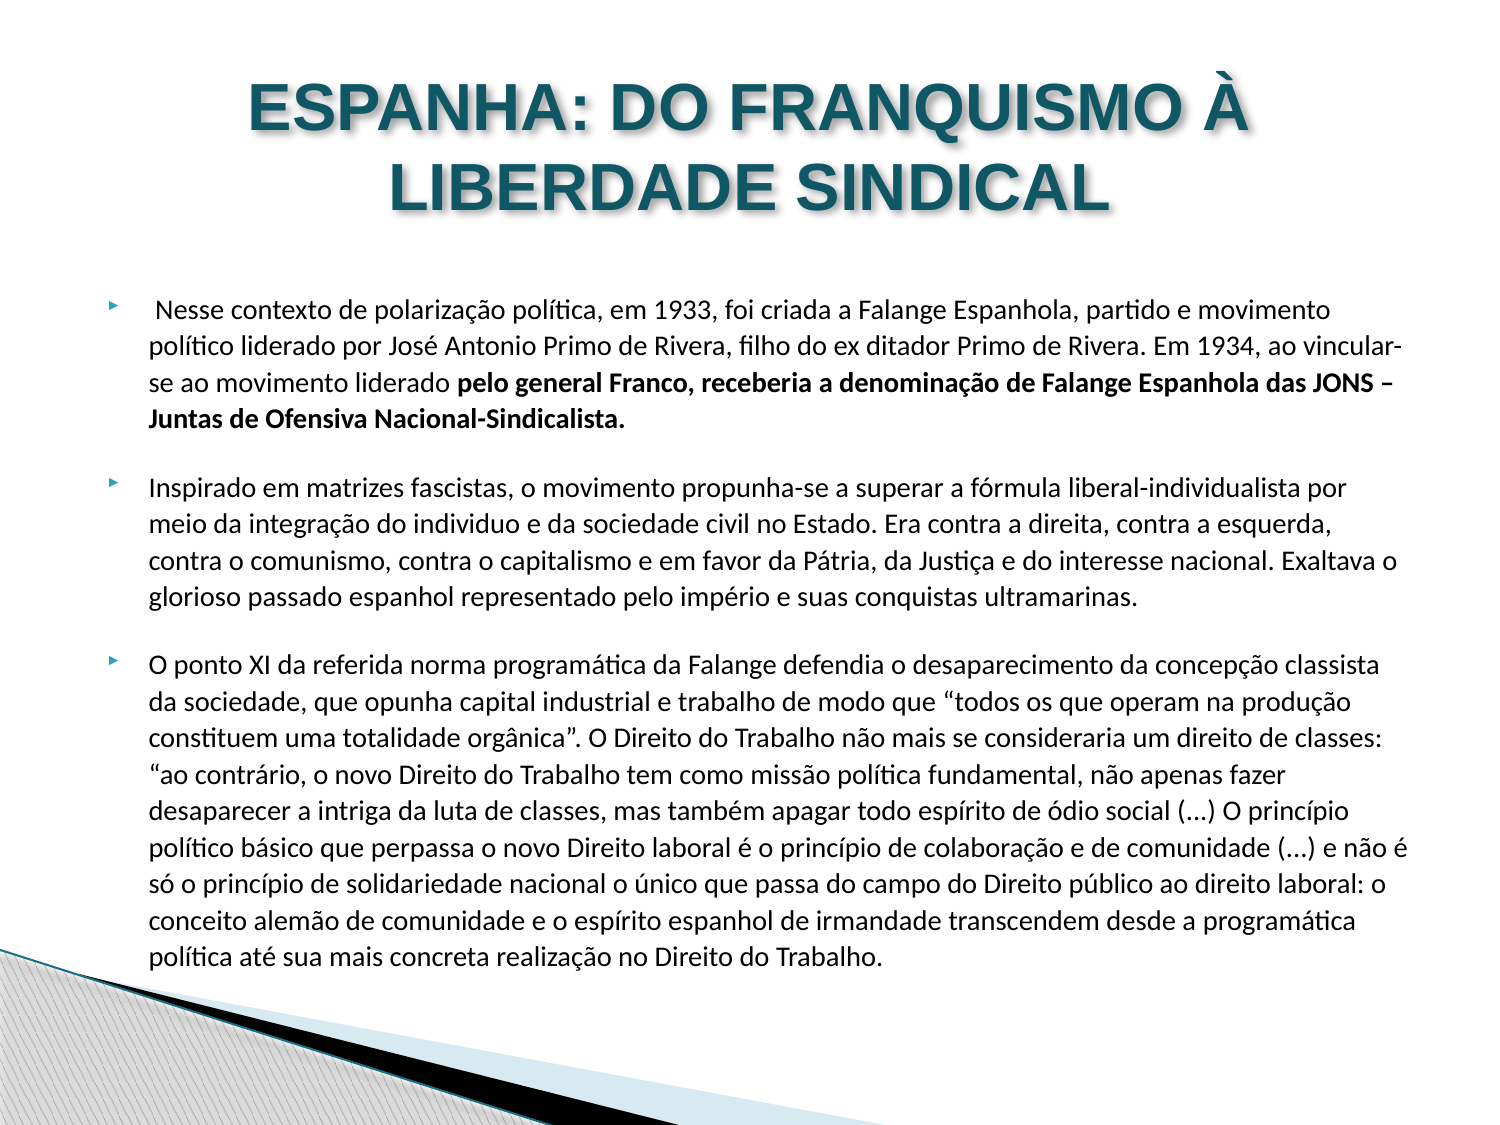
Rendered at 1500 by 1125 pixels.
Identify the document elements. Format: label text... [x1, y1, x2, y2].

list Nesse contexto de polarização política, em 1933, foi criada a Falange Espanhola, partido e movimento político liderado por José Antonio Primo de Rivera, filho do ex ditador Primo de Rivera. Em 1934, ao vincular-se ao movimento liderado pelo general Franco, receberia a denominação de Falange Espanhola das JONS – Juntas de Ofensiva Nacional-Sindicalista. Inspirado em matrizes fascistas, o movimento propunha-se a superar a fórmula liberal-individualista por meio da integração do individuo e da sociedade civil no Estado. Era contra a direita, contra a esquerda, contra o comunismo, contra o capitalismo e em favor da Pátria, da Justiça e do interesse nacional. Exaltava o glorioso passado espanhol representado pelo império e suas conquistas ultramarinas. O ponto XI da referida norma programática da Falange defendia o desaparecimento da concepção classista da sociedade, que opunha capital industrial e trabalho de modo que “todos os que operam na produção constituem uma totalidade orgânica”. O Direito do Trabalho não mais se consideraria um direito de classes: “ao contrário, o novo Direito do Trabalho tem como missão política fundamental, não apenas fazer desaparecer a intriga da luta de classes, mas também apagar todo espírito de ódio social (...) O princípio político básico que perpassa o novo Direito laboral é o princípio de colaboração e de comunidade (...) e não é só o princípio de solidariedade nacional o único que passa do campo do Direito público ao direito laboral: o conceito alemão de comunidade e o espírito espanhol de irmandade transcendem desde a programática política até sua mais concreta realização no Direito do Trabalho. [75, 281, 1425, 986]
title ESPANHA: DO FRANQUISMO À LIBERDADE SINDICAL [75, 45, 1425, 233]
